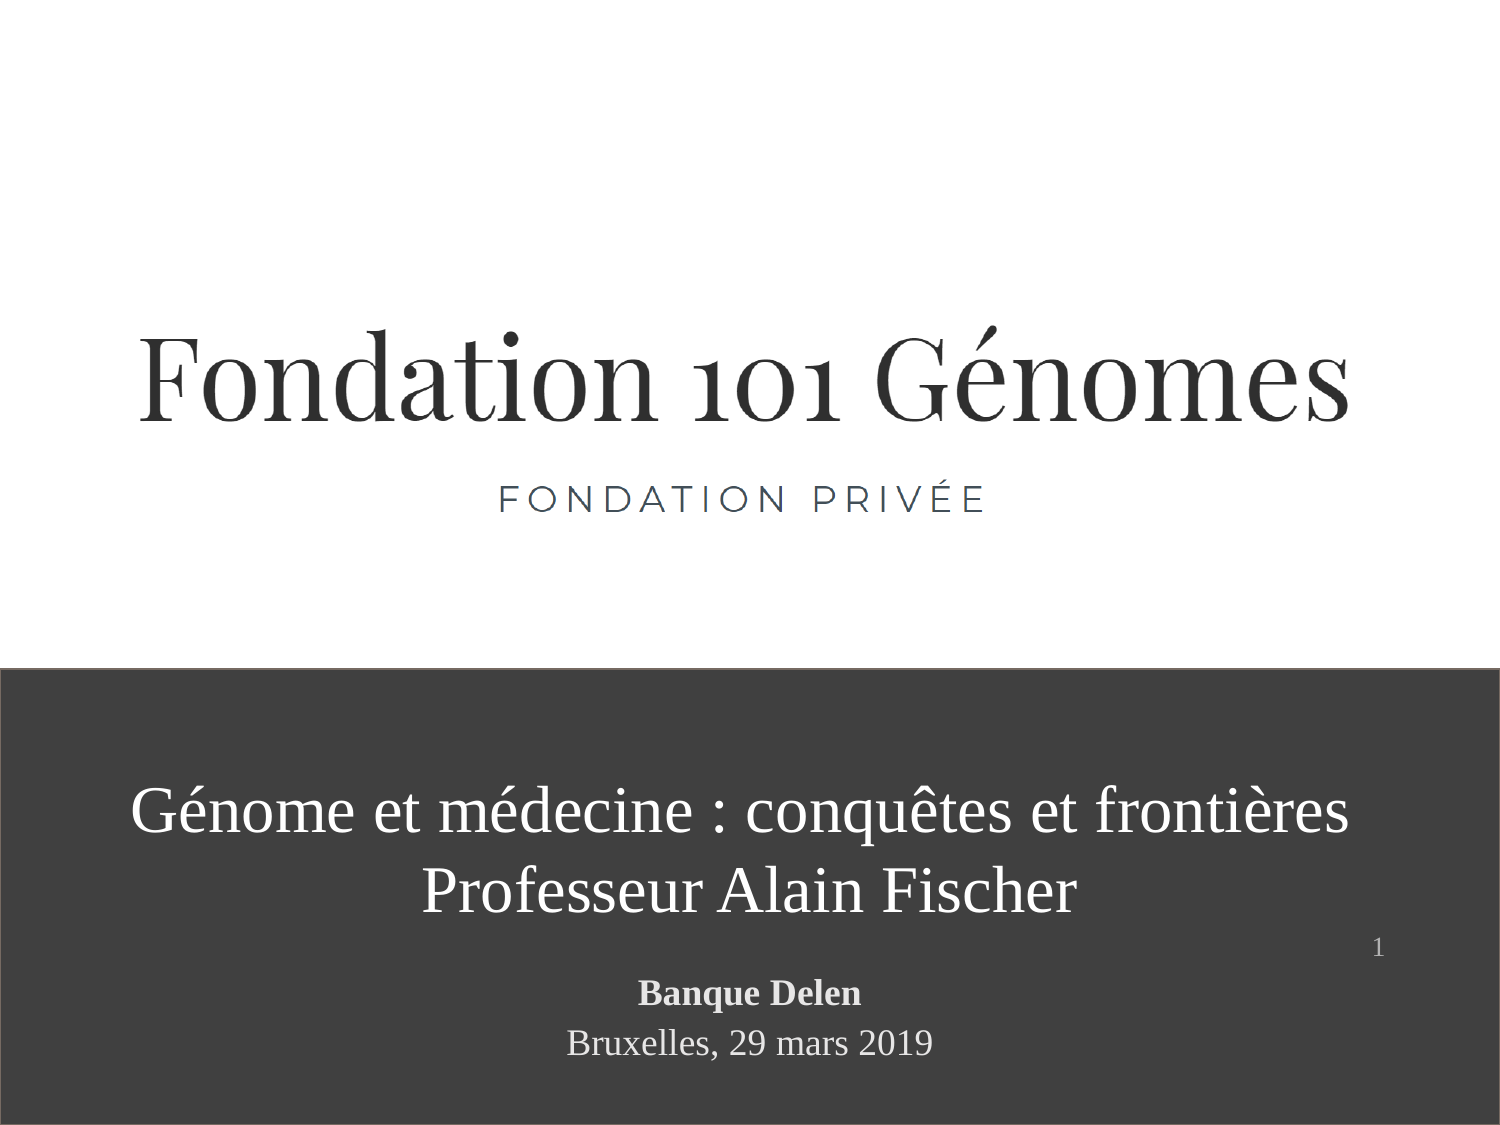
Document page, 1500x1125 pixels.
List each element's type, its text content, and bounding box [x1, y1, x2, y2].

slide_number 1 [1059, 922, 1398, 968]
text_box [0, 668, 1500, 1125]
subtitle Banque Delen Bruxelles, 29 mars 2019 [170, 957, 1330, 1074]
picture [79, 270, 1421, 563]
title Génome et médecine : conquêtes et frontières Professeur Alain Fischer [72, 745, 1428, 946]
